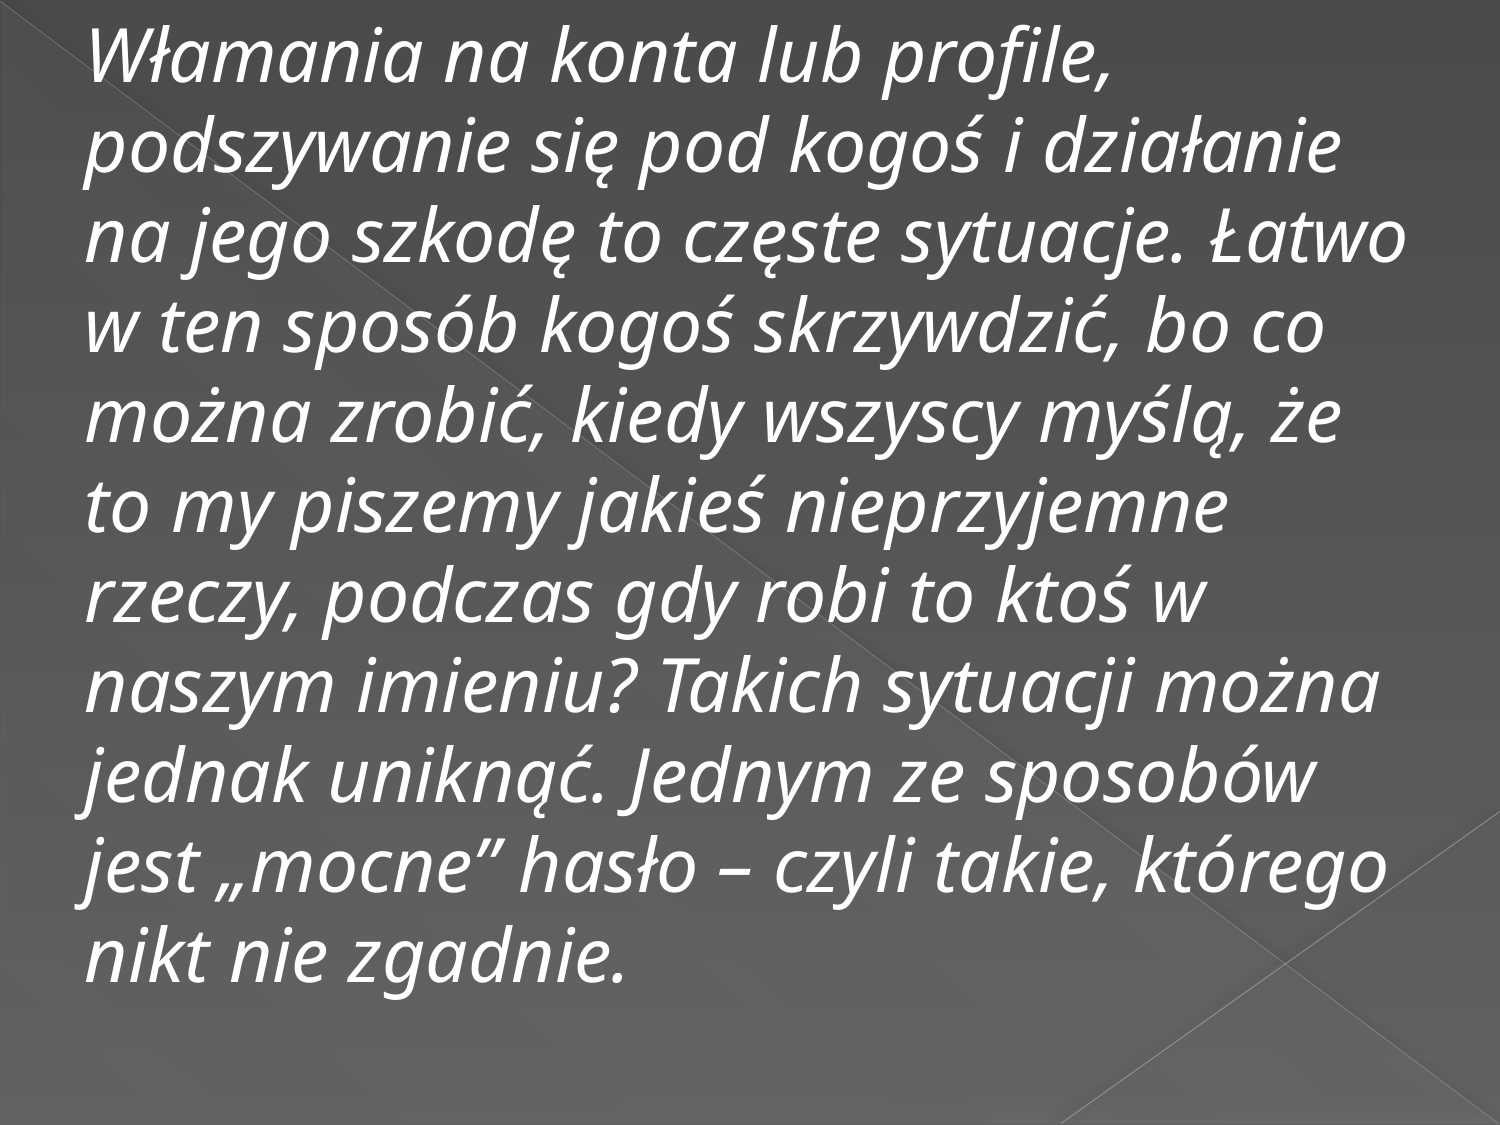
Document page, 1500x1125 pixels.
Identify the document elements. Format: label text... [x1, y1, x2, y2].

text_box Włamania na konta lub profile, podszywanie się pod kogoś i działanie na jego szkodę to częste sytuacje. Łatwo w ten sposób kogoś skrzywdzić, bo co można zrobić, kiedy wszyscy myślą, że to my piszemy jakieś nieprzyjemne rzeczy, podczas gdy robi to ktoś w naszym imieniu? Takich sytuacji można jednak uniknąć. Jednym ze sposobów jest „mocne” hasło – czyli takie, którego nikt nie zgadnie. [70, 0, 1430, 1005]
